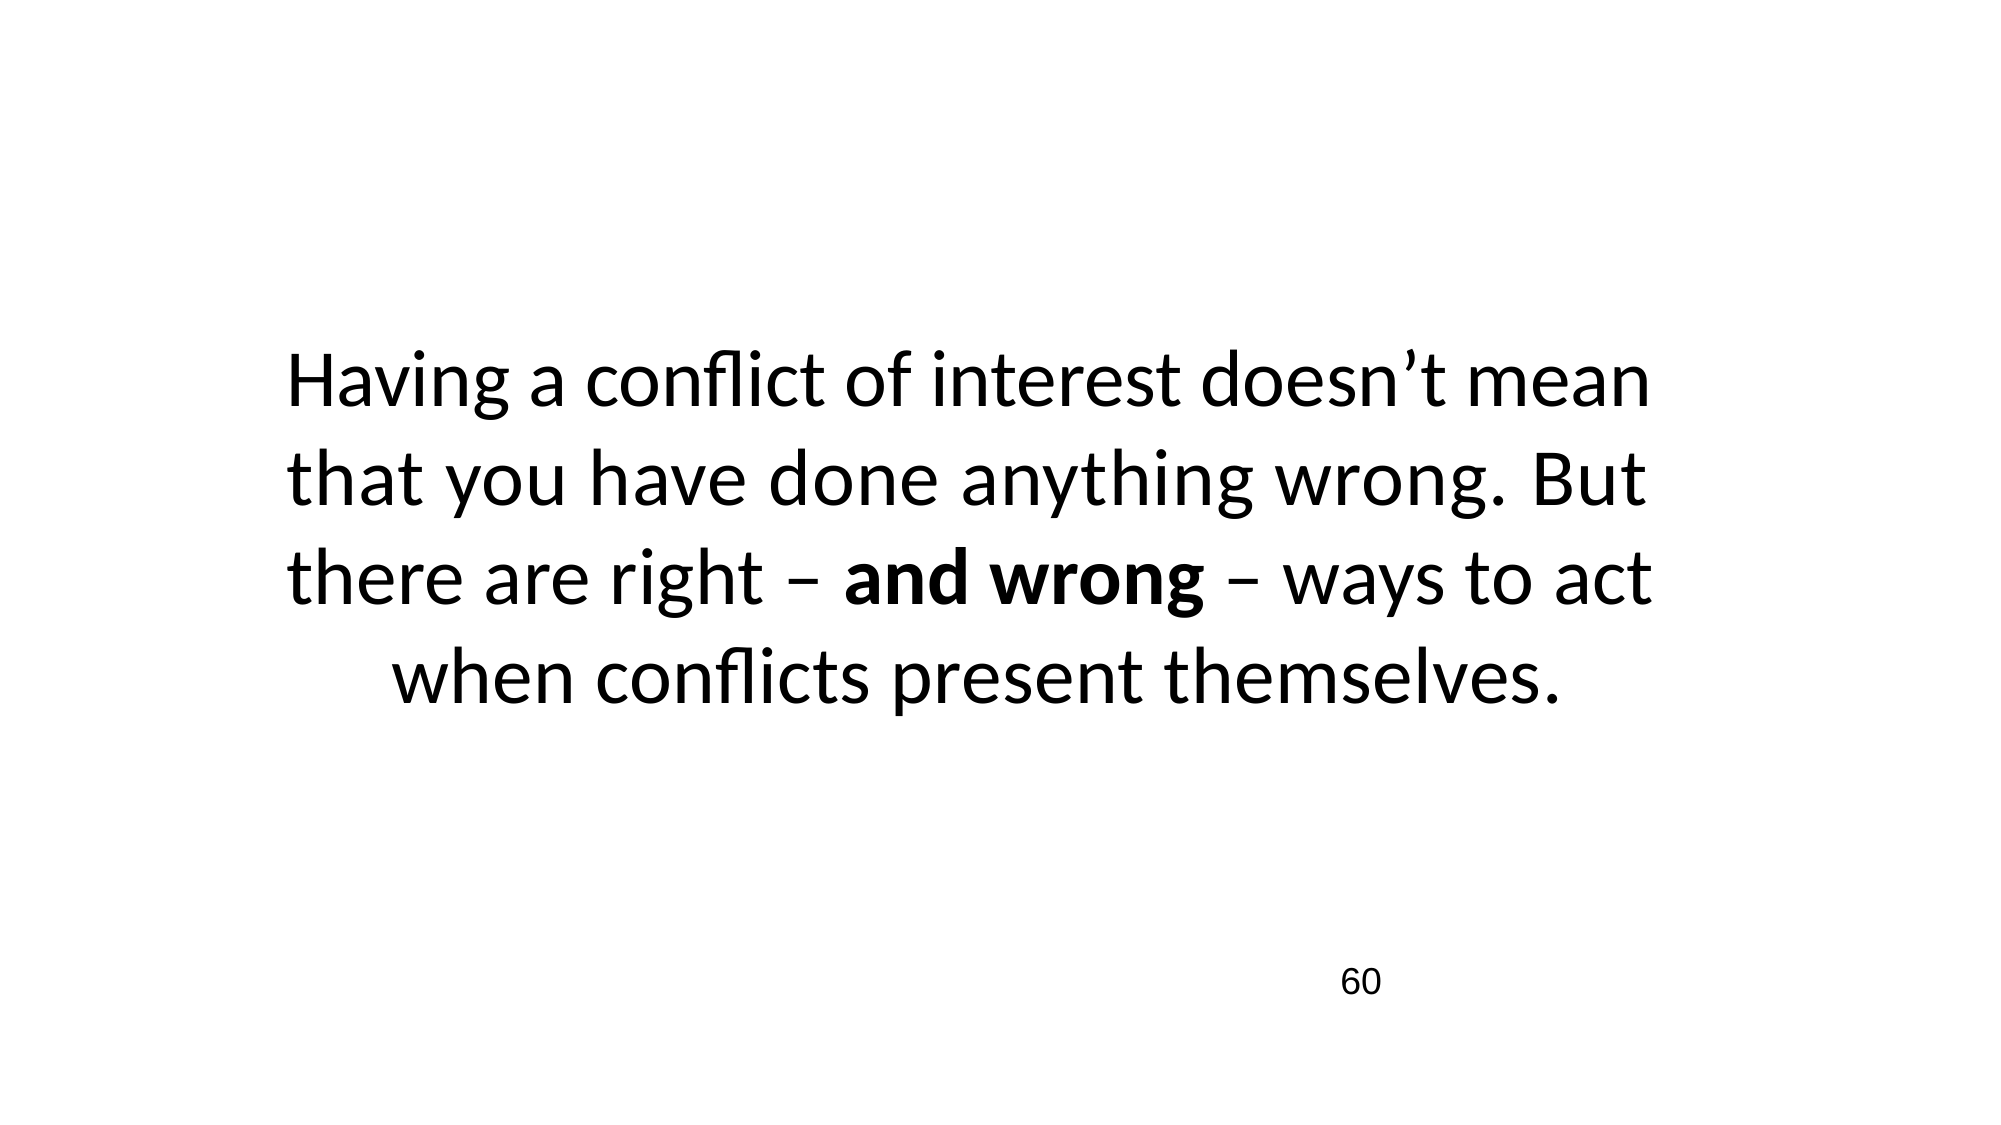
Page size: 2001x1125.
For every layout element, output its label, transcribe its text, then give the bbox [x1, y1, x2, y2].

list Having a conflict of interest doesn’t mean that you have done anything wrong. But there are right – and wrong – ways to act when conflicts present themselves. [286, 322, 1681, 725]
text_box 60 [1325, 949, 1397, 1010]
